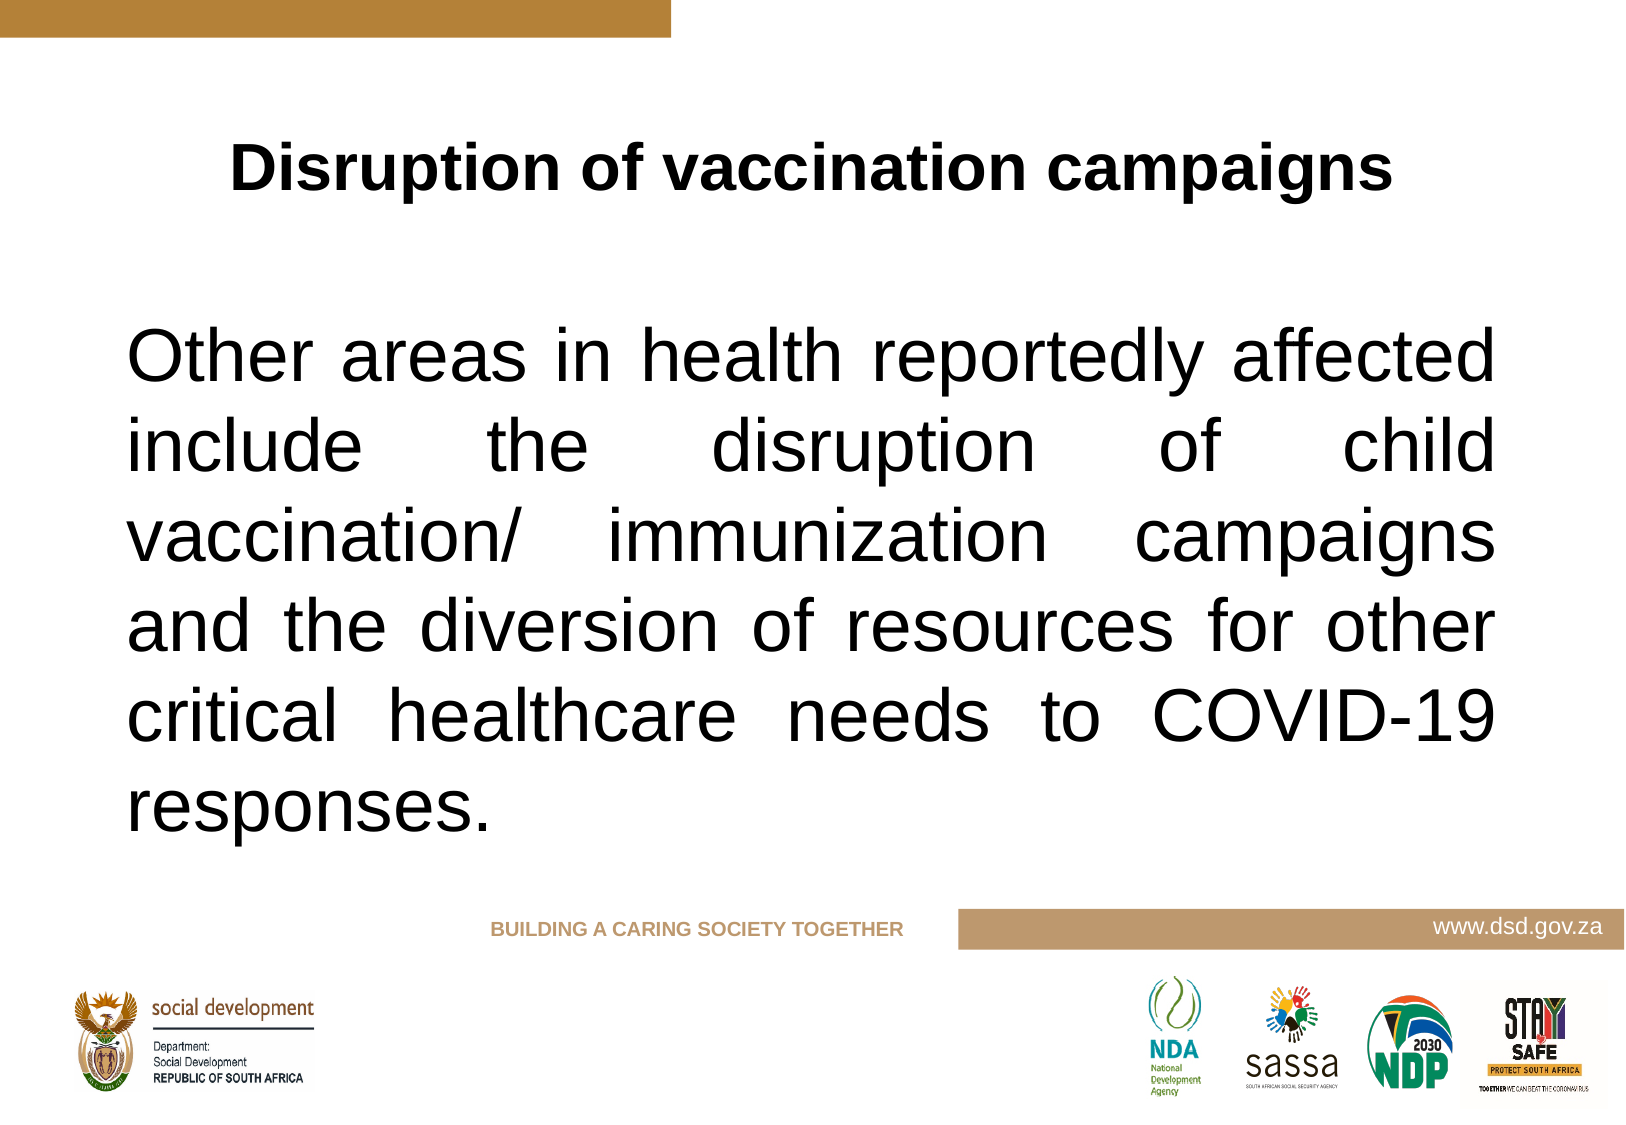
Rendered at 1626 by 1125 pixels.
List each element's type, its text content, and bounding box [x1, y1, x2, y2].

picture [1460, 980, 1608, 1109]
title Disruption of vaccination campaigns [111, 59, 1514, 278]
picture [70, 964, 319, 1125]
list Other areas in health reportedly affected include the disruption of child vaccination/ immunization campaigns and the diversion of resources for other critical healthcare needs to COVID-19 responses. [111, 299, 1514, 905]
picture [1137, 967, 1211, 1105]
